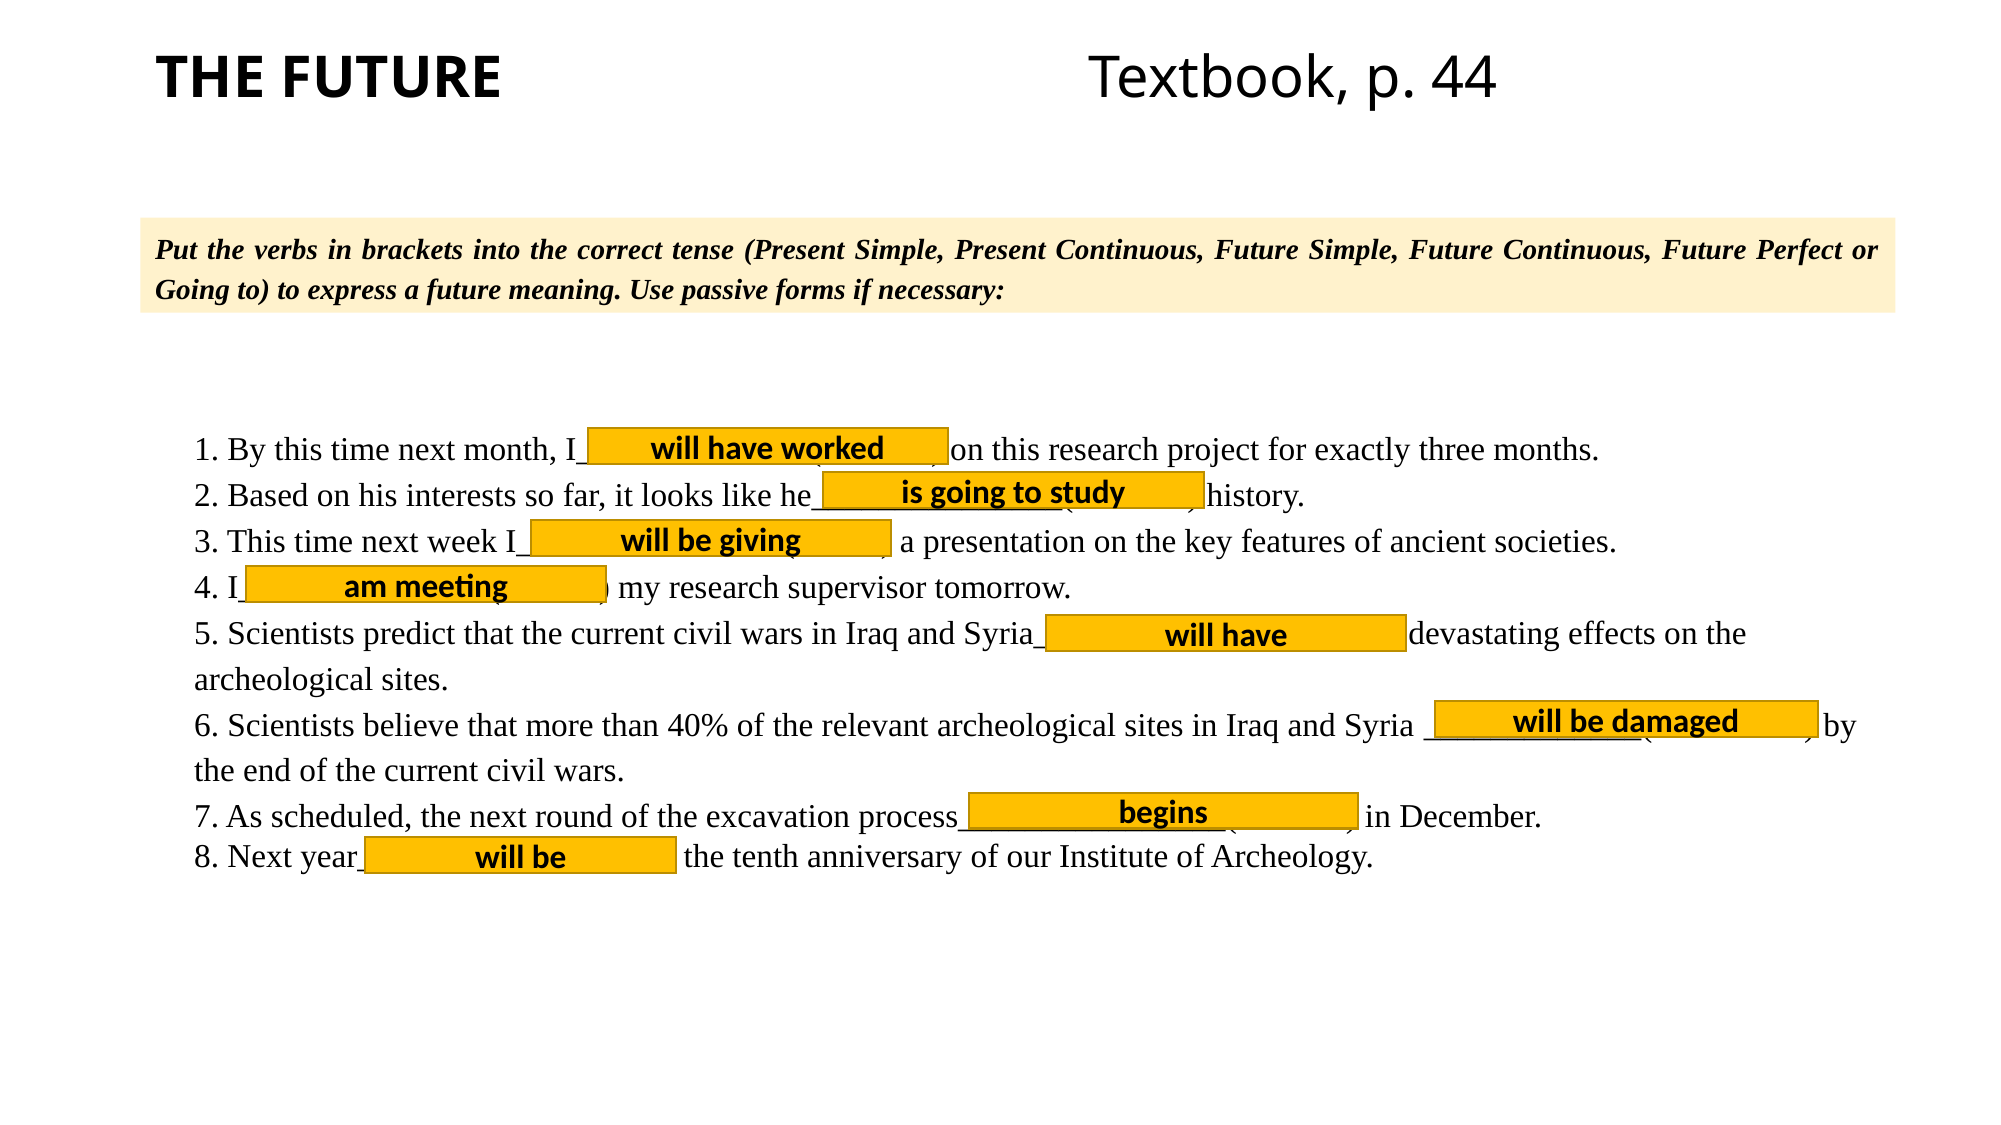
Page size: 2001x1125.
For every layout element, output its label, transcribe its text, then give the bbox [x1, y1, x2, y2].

text_box will be damaged [1434, 700, 1819, 738]
text_box will be [364, 836, 677, 874]
text_box am meeting [245, 565, 607, 603]
text_box begins [968, 792, 1359, 830]
text_box is going to study [822, 471, 1205, 509]
text_box Put the verbs in brackets into the correct tense (Present Simple, Present Continuous, Future Simple, Future Continuous, Future Perfect or Going to) to express a future meaning. Use passive forms if necessary: [140, 217, 1896, 313]
title THE FUTURE Textbook, p. 44 [140, 38, 1866, 118]
text_box will have worked [587, 427, 949, 465]
text_box 1. By this time next month, I______________(WORK) on this research project for exactly three months. 2. Based on his interests so far, it looks like he_______________(STUDY) history. 3. This time next week I________________(GIVE) a presentation on the key features of ancient societies. 4. I_______________(MEET) my research supervisor tomorrow. 5. Scientists predict that the current civil wars in Iraq and Syria_______________(HAVE) devastating effects on the archeological sites. 6. Scientists believe that more than 40% of the relevant archeological sites in Iraq and Syria _____________(DAMAGE) by the end of the current civil wars. 7. As scheduled, the next round of the excavation process________________(BEGIN) in December. 8. Next year_______________(BE) the tenth anniversary of our Institute of Archeology. [179, 413, 1878, 882]
text_box will have [1045, 614, 1407, 652]
text_box will be giving [530, 519, 892, 557]
